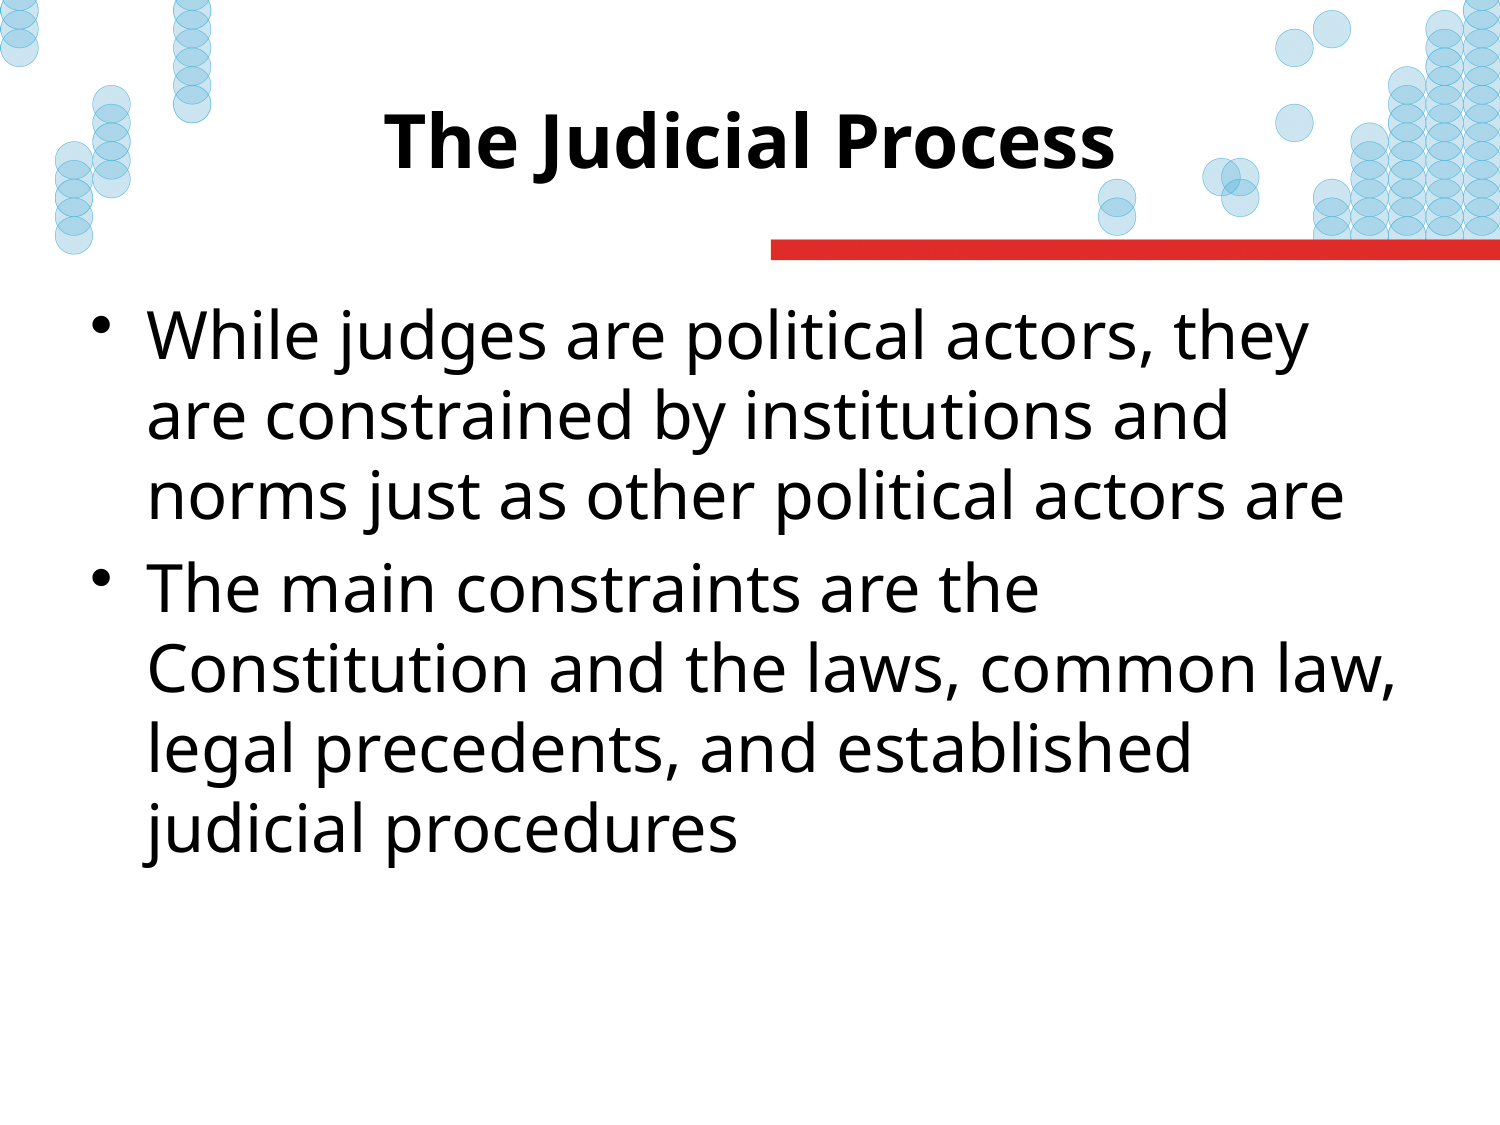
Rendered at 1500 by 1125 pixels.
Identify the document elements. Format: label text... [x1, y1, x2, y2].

list While judges are political actors, they are constrained by institutions and norms just as other political actors are The main constraints are the Constitution and the laws, common law, legal precedents, and established judicial procedures [75, 285, 1425, 1005]
picture [0, 0, 1500, 1125]
title The Judicial Process [75, 45, 1425, 233]
